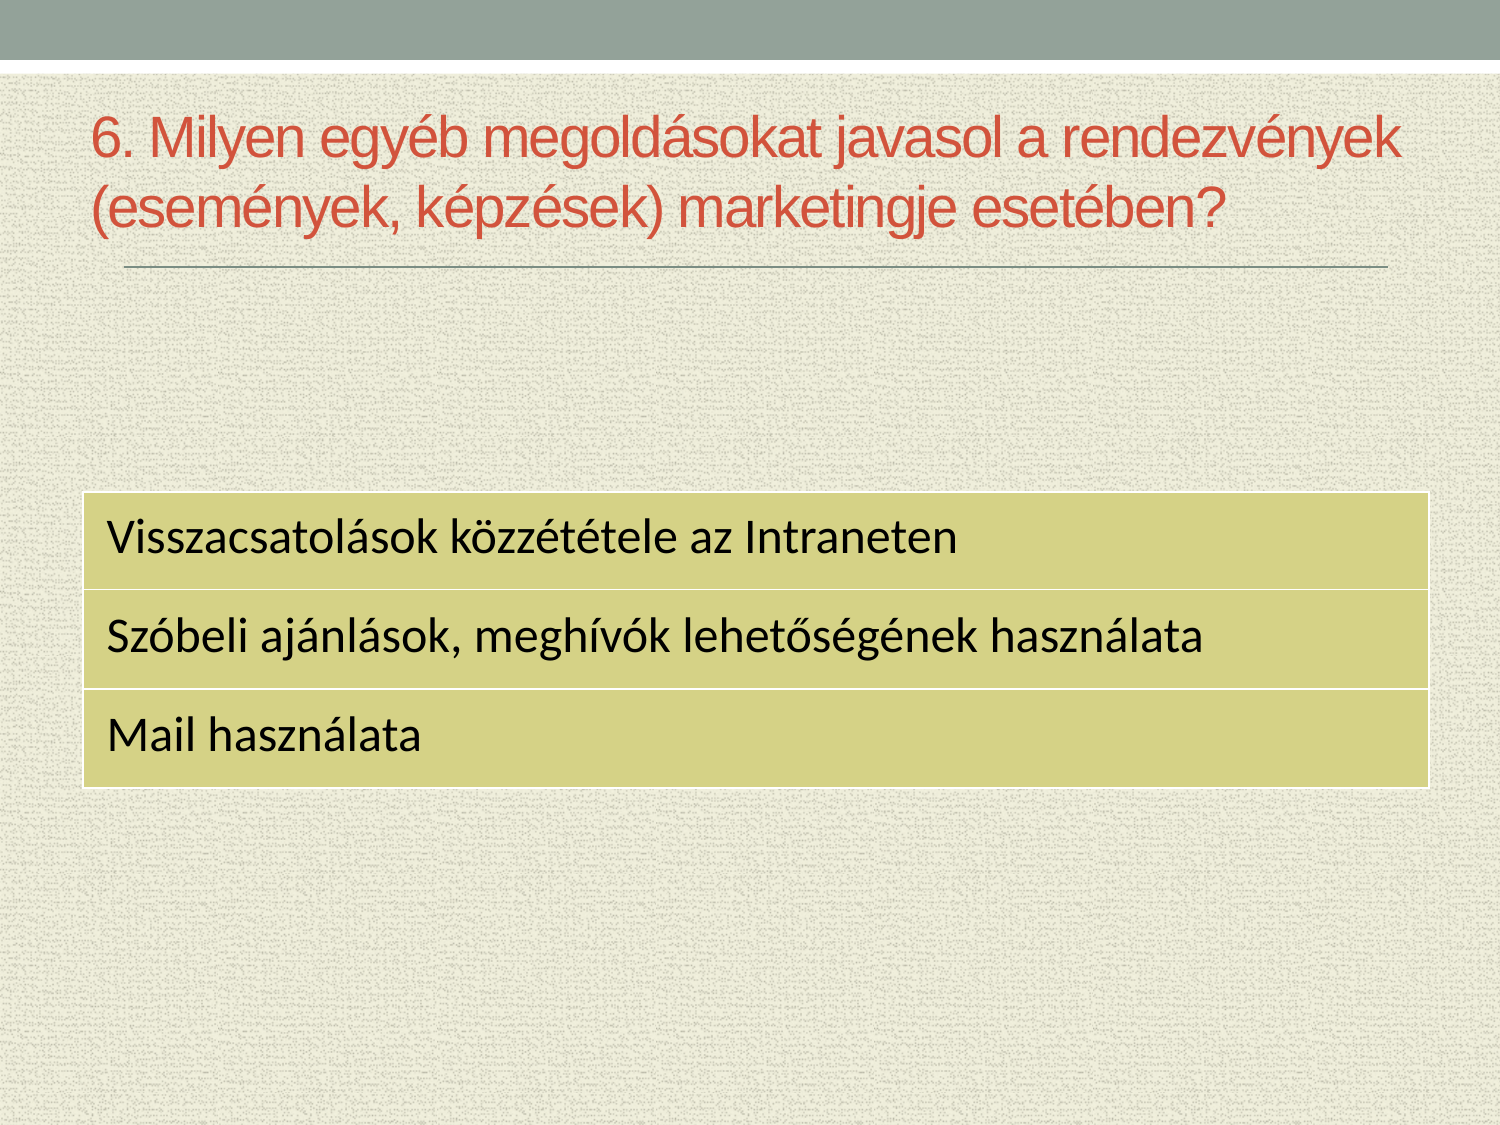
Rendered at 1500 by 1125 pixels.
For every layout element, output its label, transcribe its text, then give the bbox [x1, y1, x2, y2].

title 6. Milyen egyéb megoldásokat javasol a rendezvények (események, képzések) marketingje esetében? [75, 87, 1425, 250]
table_cell Szóbeli ajánlások, meghívók lehetőségének használata [84, 590, 1428, 688]
table_header Visszacsatolások közzététele az Intraneten [84, 493, 1428, 589]
table_cell Mail használata [84, 690, 1428, 787]
